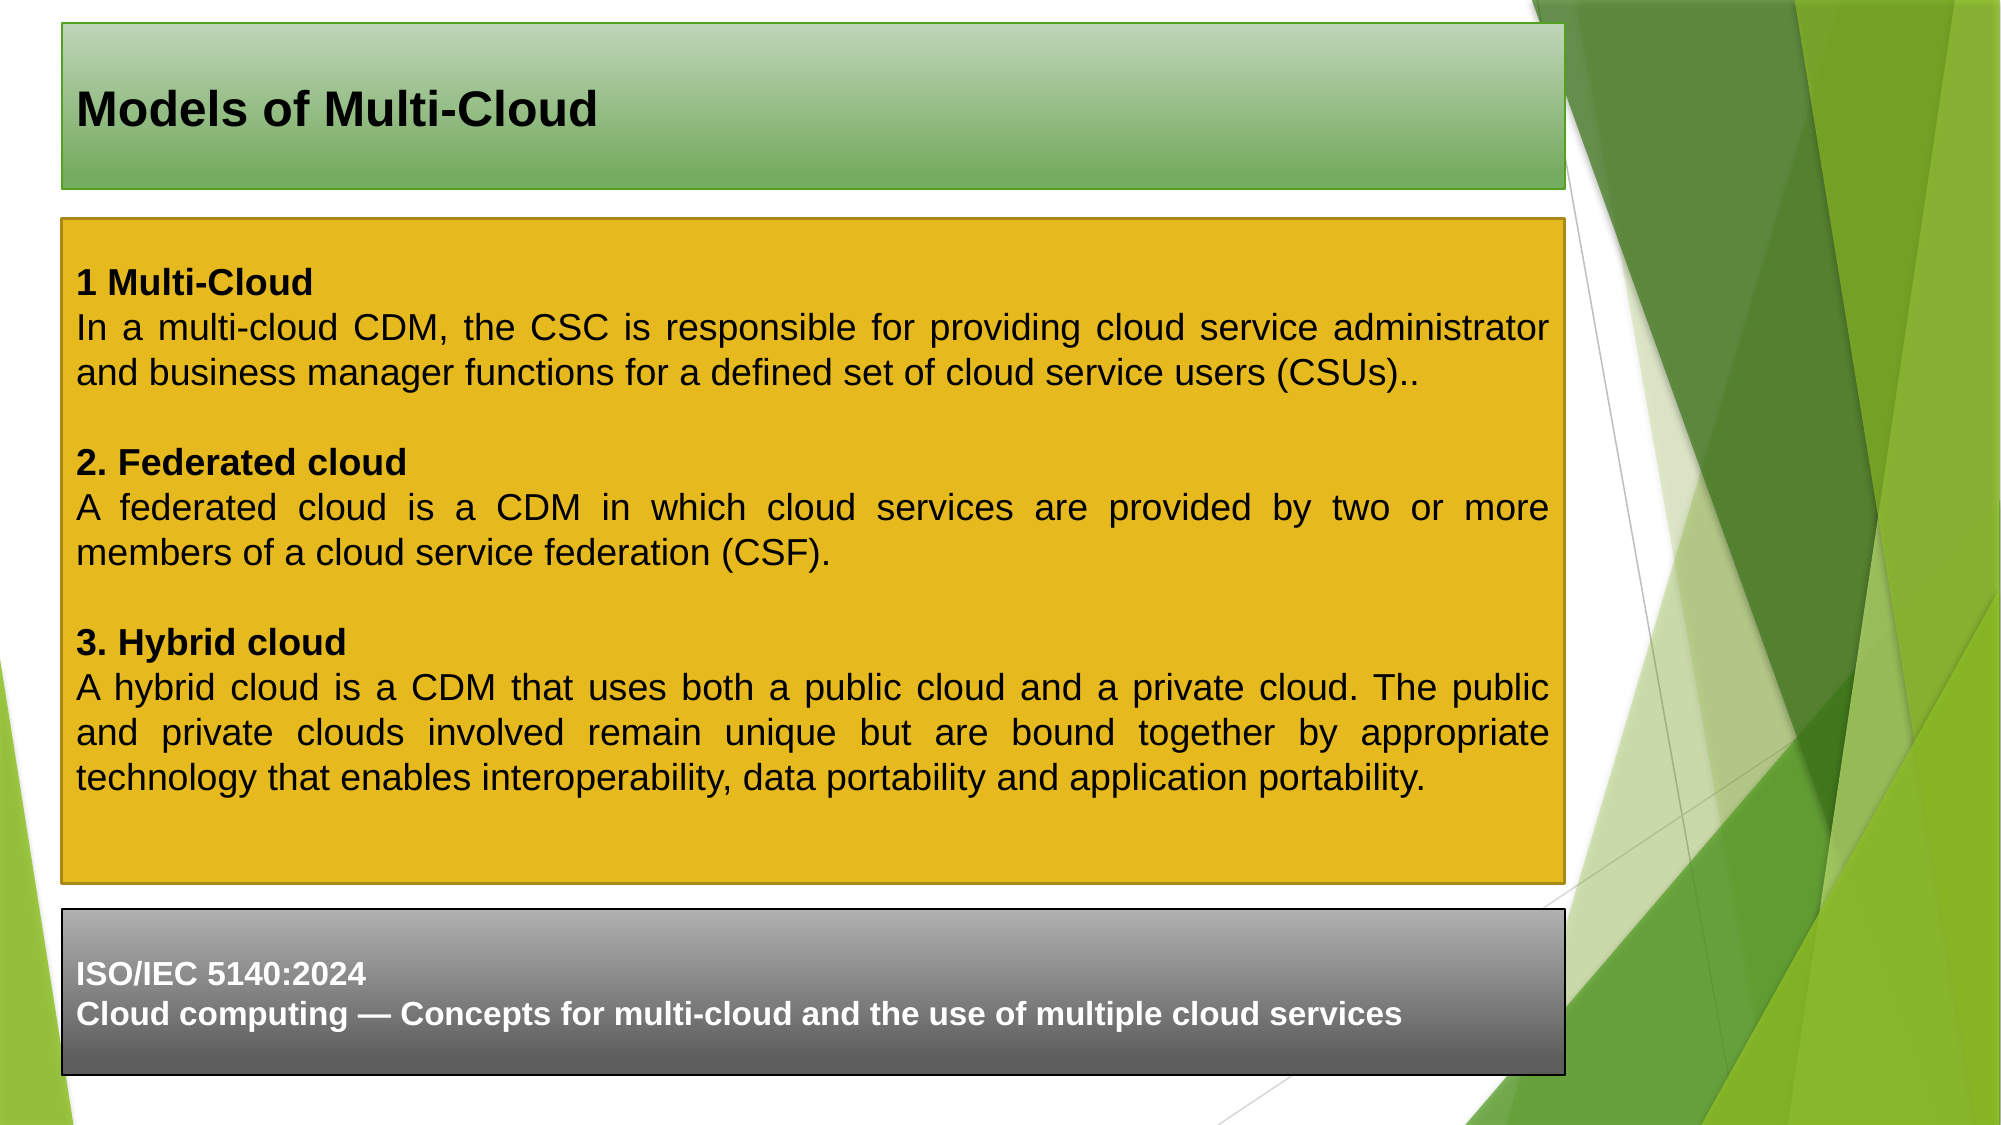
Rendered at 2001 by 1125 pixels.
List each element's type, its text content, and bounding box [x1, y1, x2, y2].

text_box Models of Multi-Cloud [61, 22, 1566, 190]
text_box 1 Multi-Cloud In a multi-cloud CDM, the CSC is responsible for providing cloud service administrator and business manager functions for a defined set of cloud service users (CSUs).. 2. Federated cloud A federated cloud is a CDM in which cloud services are provided by two or more members of a cloud service federation (CSF). 3. Hybrid cloud A hybrid cloud is a CDM that uses both a public cloud and a private cloud. The public and private clouds involved remain unique but are bound together by appropriate technology that enables interoperability, data portability and application portability. [60, 217, 1566, 885]
text_box ISO/IEC 5140:2024 Cloud computing — Concepts for multi-cloud and the use of multiple cloud services [61, 908, 1566, 1076]
